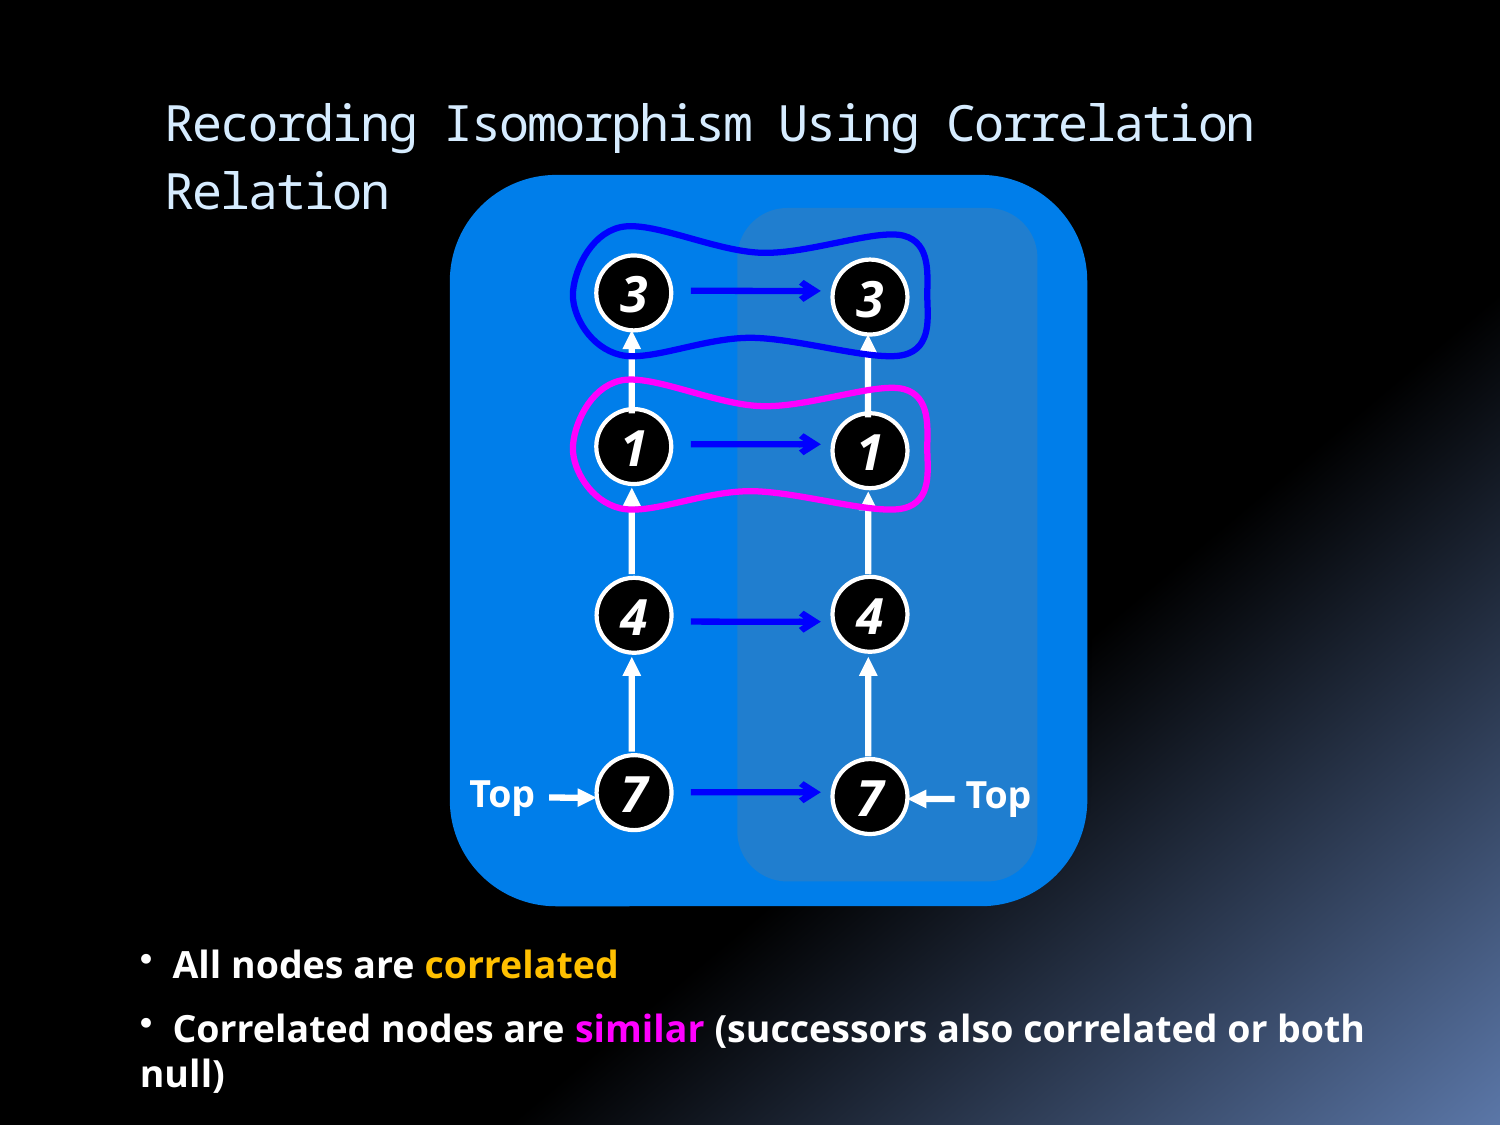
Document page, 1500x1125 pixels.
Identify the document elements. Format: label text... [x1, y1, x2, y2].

text_box All nodes are correlated Correlated nodes are similar (successors also correlated or both null) [125, 933, 1437, 1103]
text_box Top [950, 763, 1081, 823]
text_box [690, 614, 821, 629]
text_box [907, 792, 955, 806]
text_box [690, 784, 821, 800]
text_box 4 [832, 576, 908, 652]
text_box [862, 656, 875, 757]
text_box [449, 234, 1088, 907]
text_box [737, 234, 1038, 882]
text_box [572, 379, 928, 510]
text_box 7 [596, 755, 672, 831]
text_box 4 [596, 577, 672, 653]
title Recording Isomorphism Using Correlation Relation [150, 83, 1425, 234]
text_box [549, 791, 597, 804]
text_box [625, 656, 638, 752]
text_box [572, 226, 928, 357]
text_box Top [454, 762, 585, 822]
text_box 7 [832, 759, 908, 835]
